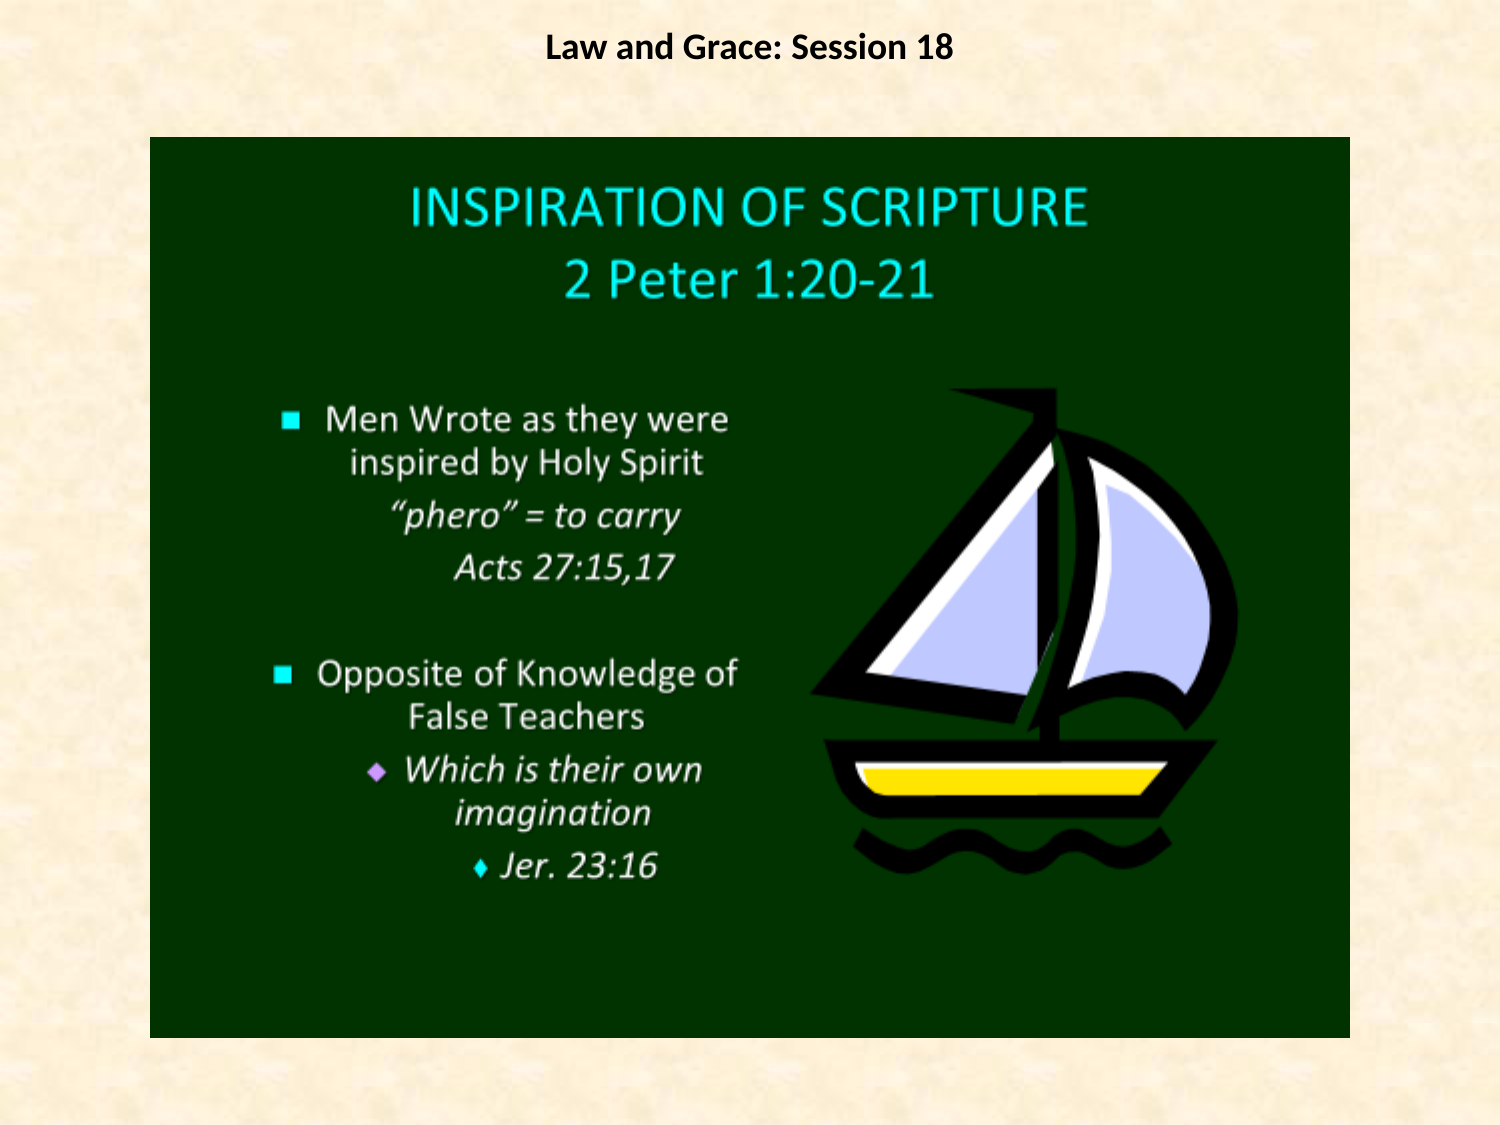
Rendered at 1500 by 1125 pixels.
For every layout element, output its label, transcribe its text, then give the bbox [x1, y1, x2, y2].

picture [0, 0, 1500, 1125]
text_box Law and Grace: Session 18 [174, 14, 1325, 74]
